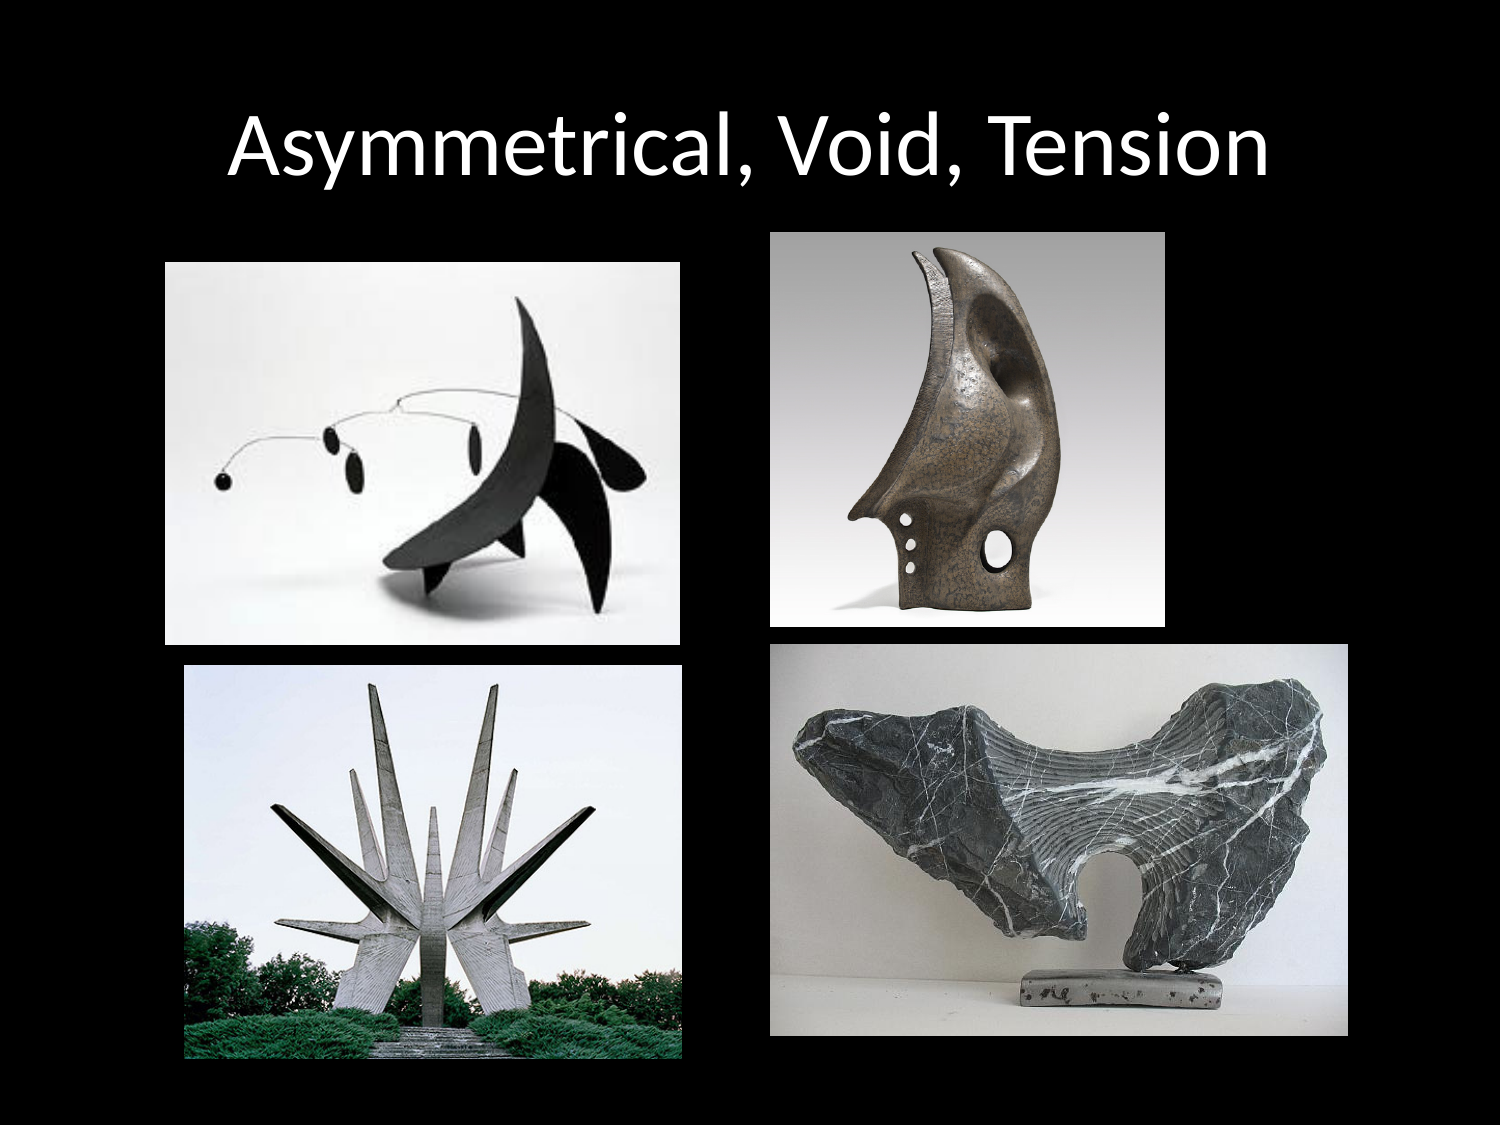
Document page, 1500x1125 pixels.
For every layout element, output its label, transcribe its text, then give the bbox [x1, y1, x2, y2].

picture [769, 644, 1348, 1036]
title Asymmetrical, Void, Tension [75, 45, 1425, 233]
picture [183, 665, 683, 1060]
picture [769, 232, 1165, 627]
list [74, 262, 771, 646]
